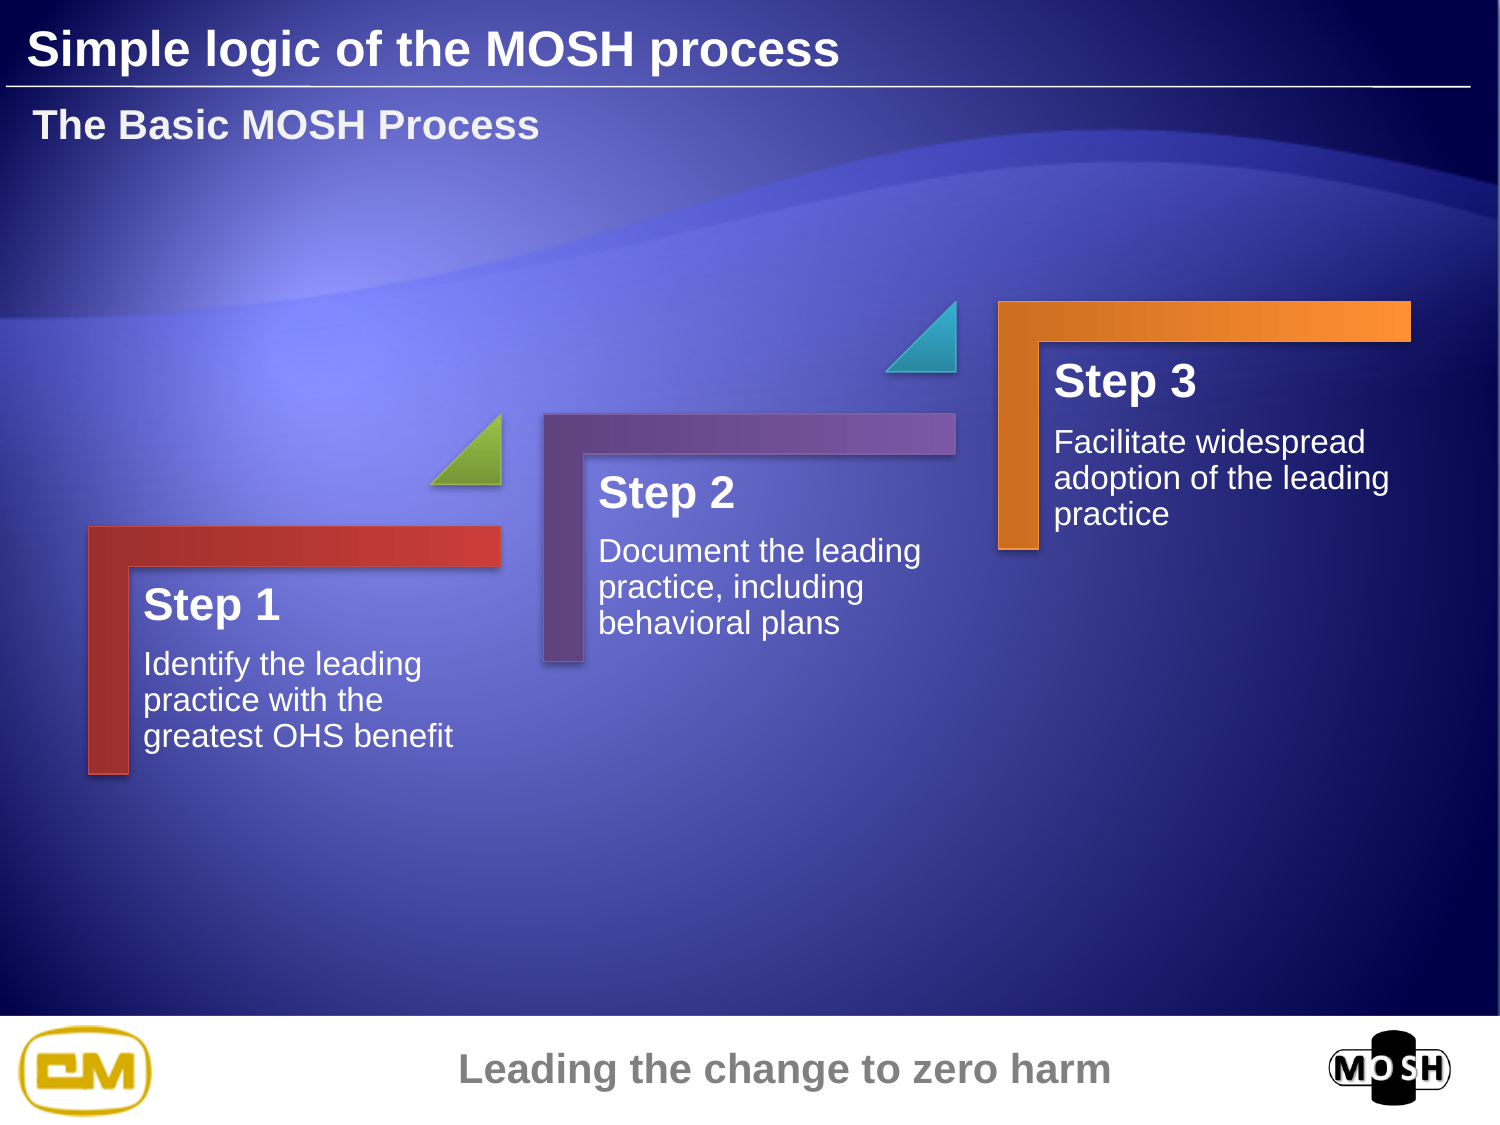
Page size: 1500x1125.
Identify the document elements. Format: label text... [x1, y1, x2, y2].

text_box Leading the change to zero harm [246, 1034, 1303, 1093]
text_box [998, 301, 1412, 669]
text_box [0, 1014, 1500, 1125]
text_box Simple logic of the MOSH process [11, 0, 1489, 94]
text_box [88, 413, 502, 894]
picture [0, 0, 1500, 1014]
text_box The Basic MOSH Process [17, 94, 556, 155]
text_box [543, 301, 957, 781]
picture [1308, 1029, 1472, 1107]
picture [17, 1023, 159, 1123]
